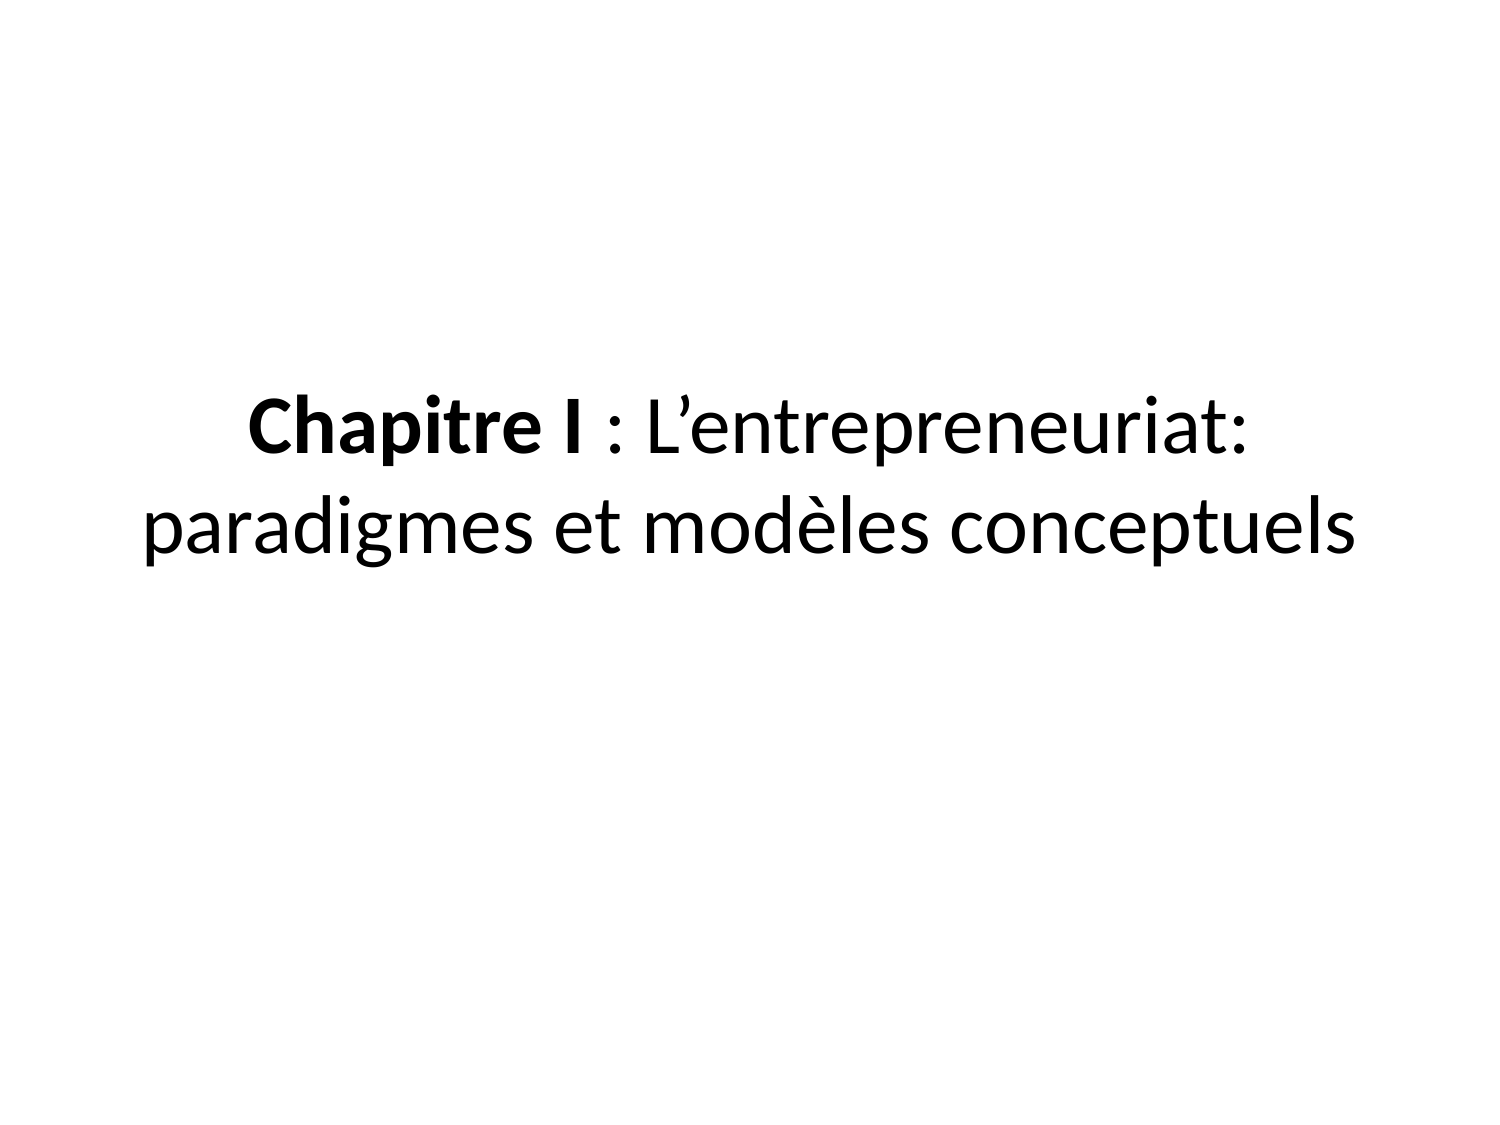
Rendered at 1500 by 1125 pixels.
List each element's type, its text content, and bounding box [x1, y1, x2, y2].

title Chapitre I : L’entrepreneuriat: paradigmes et modèles conceptuels [112, 349, 1388, 591]
